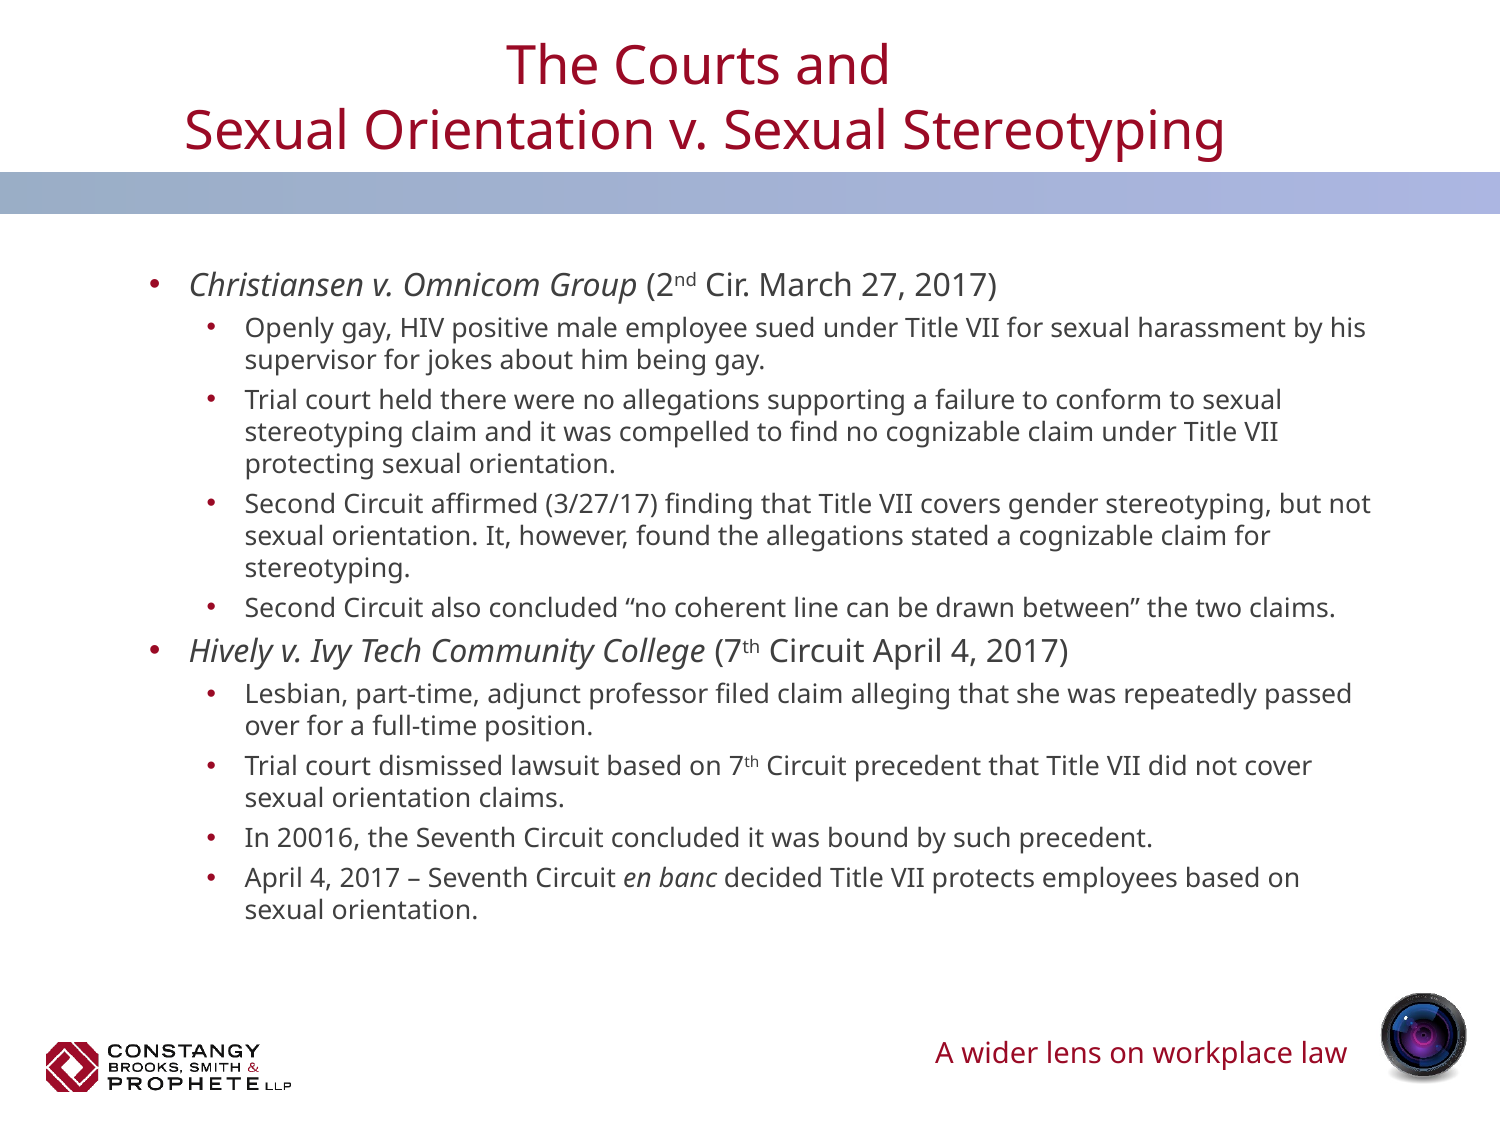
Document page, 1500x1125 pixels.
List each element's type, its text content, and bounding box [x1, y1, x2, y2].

list Christiansen v. Omnicom Group (2nd Cir. March 27, 2017) Openly gay, HIV positive male employee sued under Title VII for sexual harassment by his supervisor for jokes about him being gay. Trial court held there were no allegations supporting a failure to conform to sexual stereotyping claim and it was compelled to find no cognizable claim under Title VII protecting sexual orientation. Second Circuit affirmed (3/27/17) finding that Title VII covers gender stereotyping, but not sexual orientation. It, however, found the allegations stated a cognizable claim for stereotyping. Second Circuit also concluded “no coherent line can be drawn between” the two claims. Hively v. Ivy Tech Community College (7th Circuit April 4, 2017) Lesbian, part-time, adjunct professor filed claim alleging that she was repeatedly passed over for a full-time position. Trial court dismissed lawsuit based on 7th Circuit precedent that Title VII did not cover sexual orientation claims. In 20016, the Seventh Circuit concluded it was bound by such precedent. April 4, 2017 – Seventh Circuit en banc decided Title VII protects employees based on sexual orientation. [134, 256, 1397, 936]
title The Courts and Sexual Orientation v. Sexual Stereotyping [59, 22, 1354, 169]
picture [1373, 985, 1473, 1084]
picture [46, 1042, 291, 1092]
